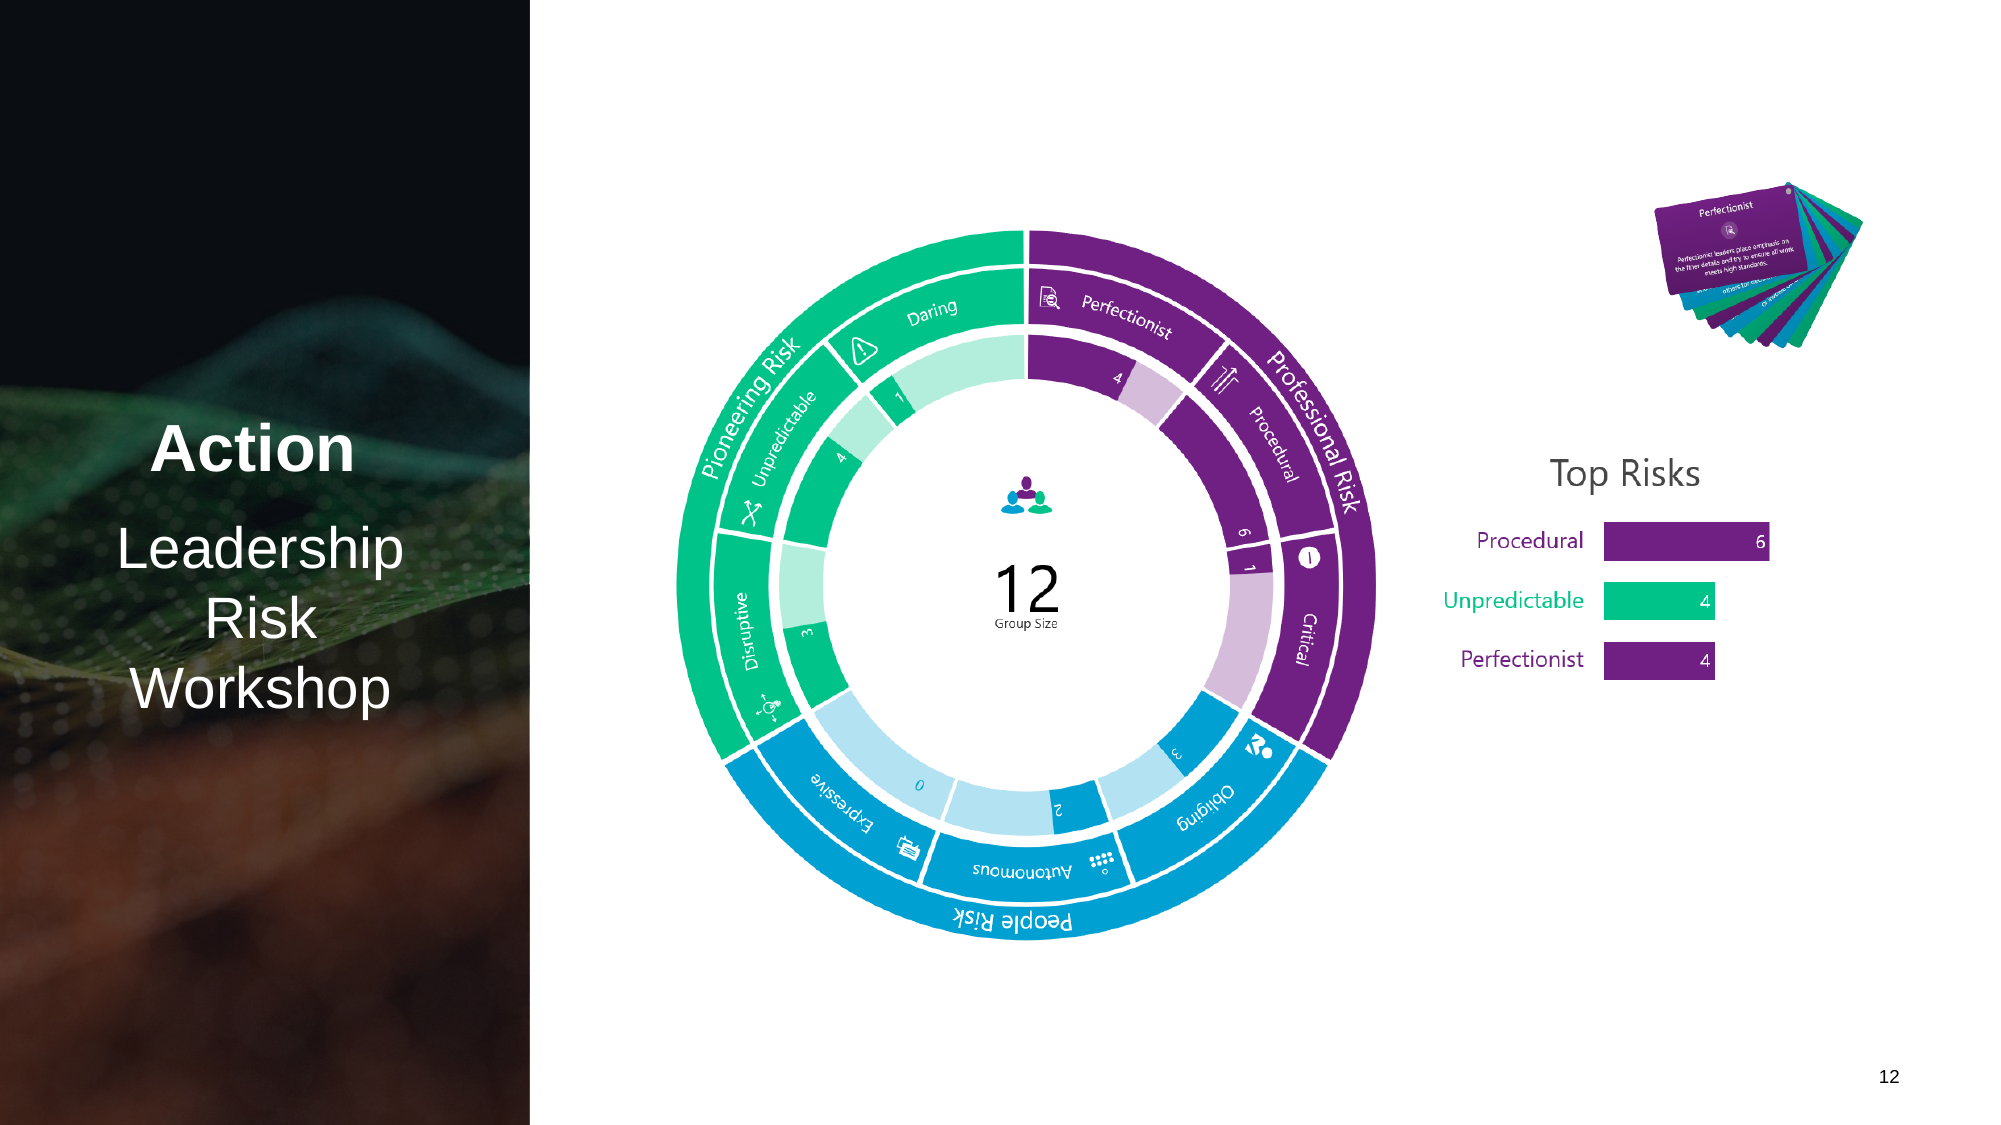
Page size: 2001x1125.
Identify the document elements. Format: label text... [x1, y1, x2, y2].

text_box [629, 144, 1919, 954]
slide_number 12 [1816, 1064, 1900, 1087]
picture [0, 0, 530, 1125]
